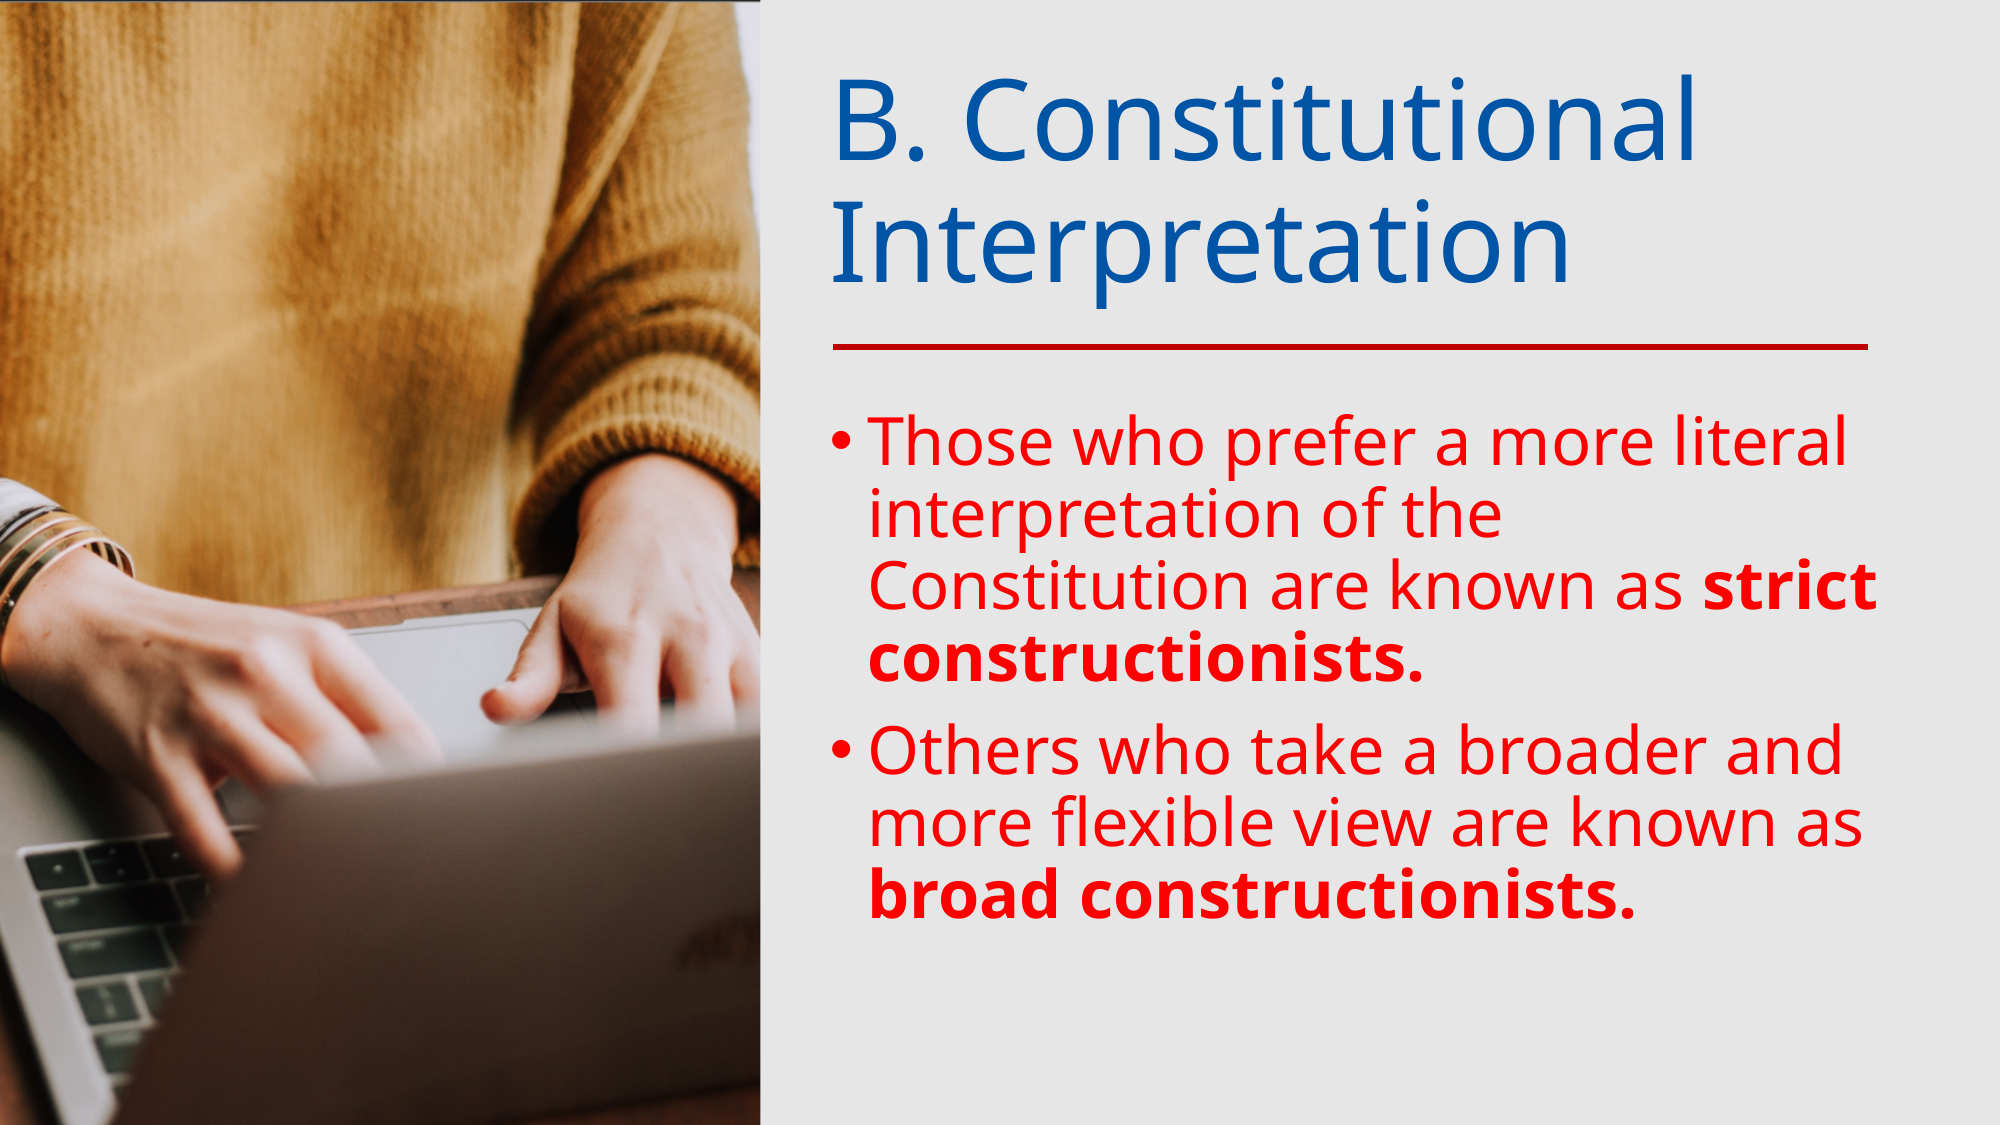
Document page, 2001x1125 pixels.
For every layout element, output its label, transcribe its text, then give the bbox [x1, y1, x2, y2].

list Those who prefer a more literal interpretation of the Constitution are known as strict constructionists. Others who take a broader and more flexible view are known as broad constructionists. [814, 399, 1895, 1021]
title B. Constitutional Interpretation [814, 103, 1895, 315]
picture [0, 0, 761, 1125]
